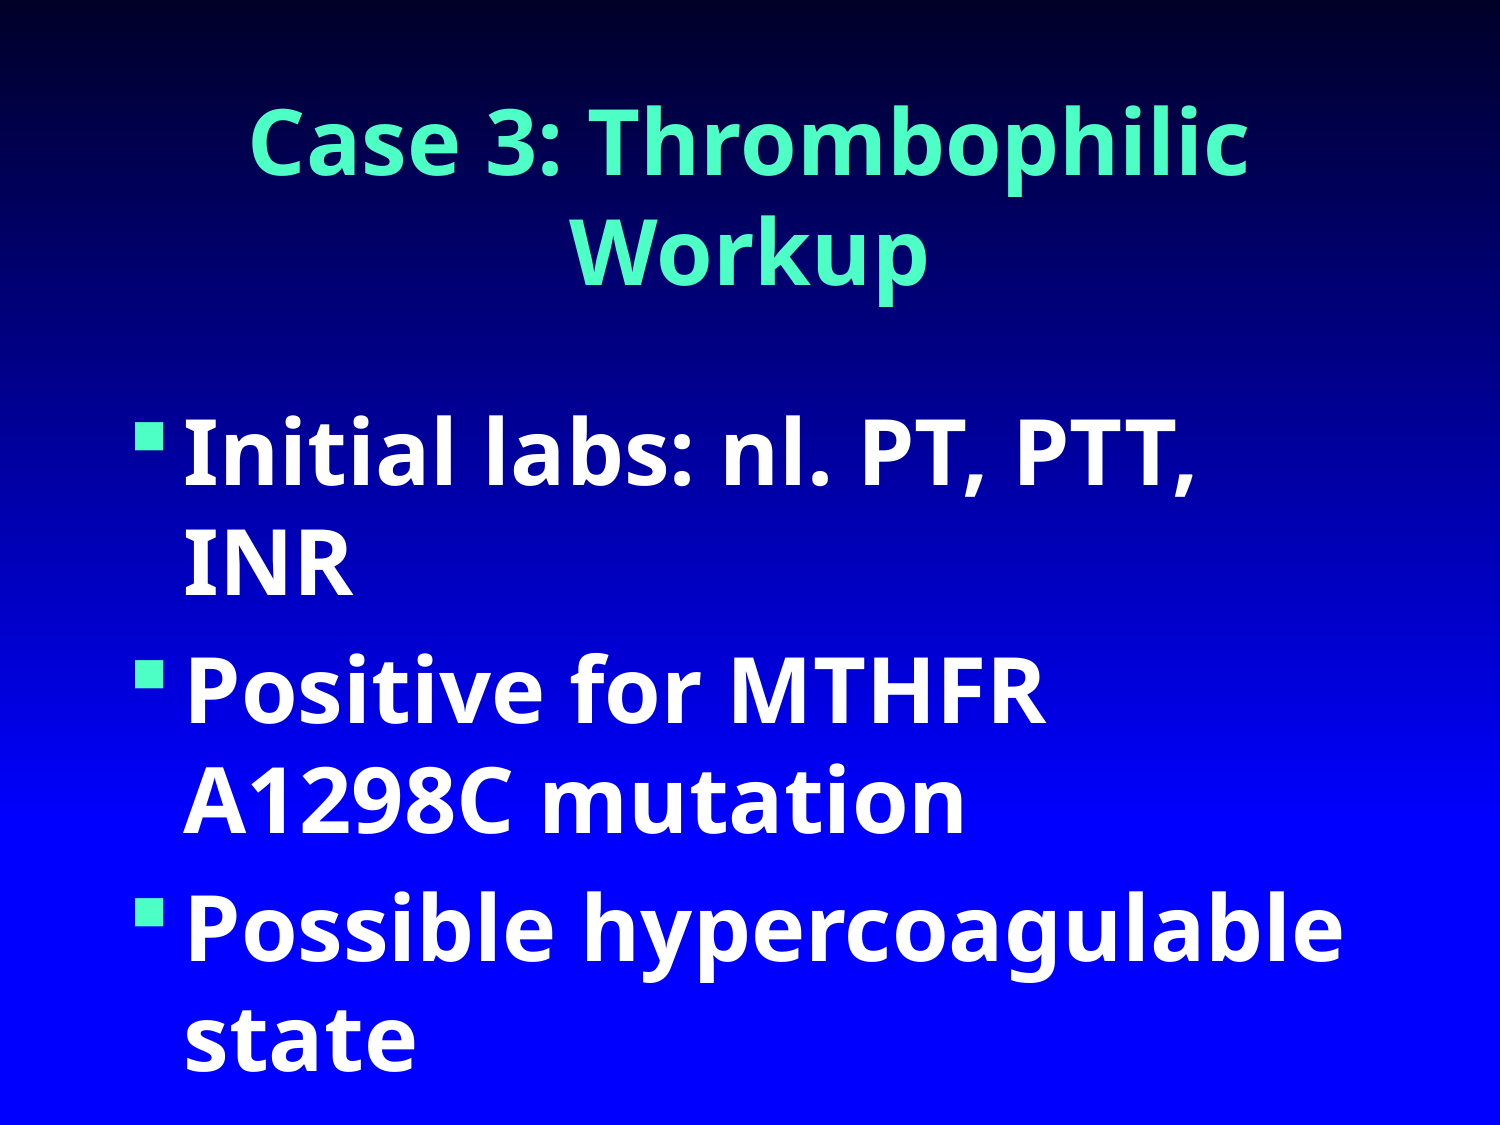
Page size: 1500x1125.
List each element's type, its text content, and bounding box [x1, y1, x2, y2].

title Case 3: Thrombophilic Workup [112, 99, 1388, 288]
list Initial labs: nl. PT, PTT, INR Positive for MTHFR A1298C mutation Possible hypercoagulable state [112, 386, 1388, 1062]
